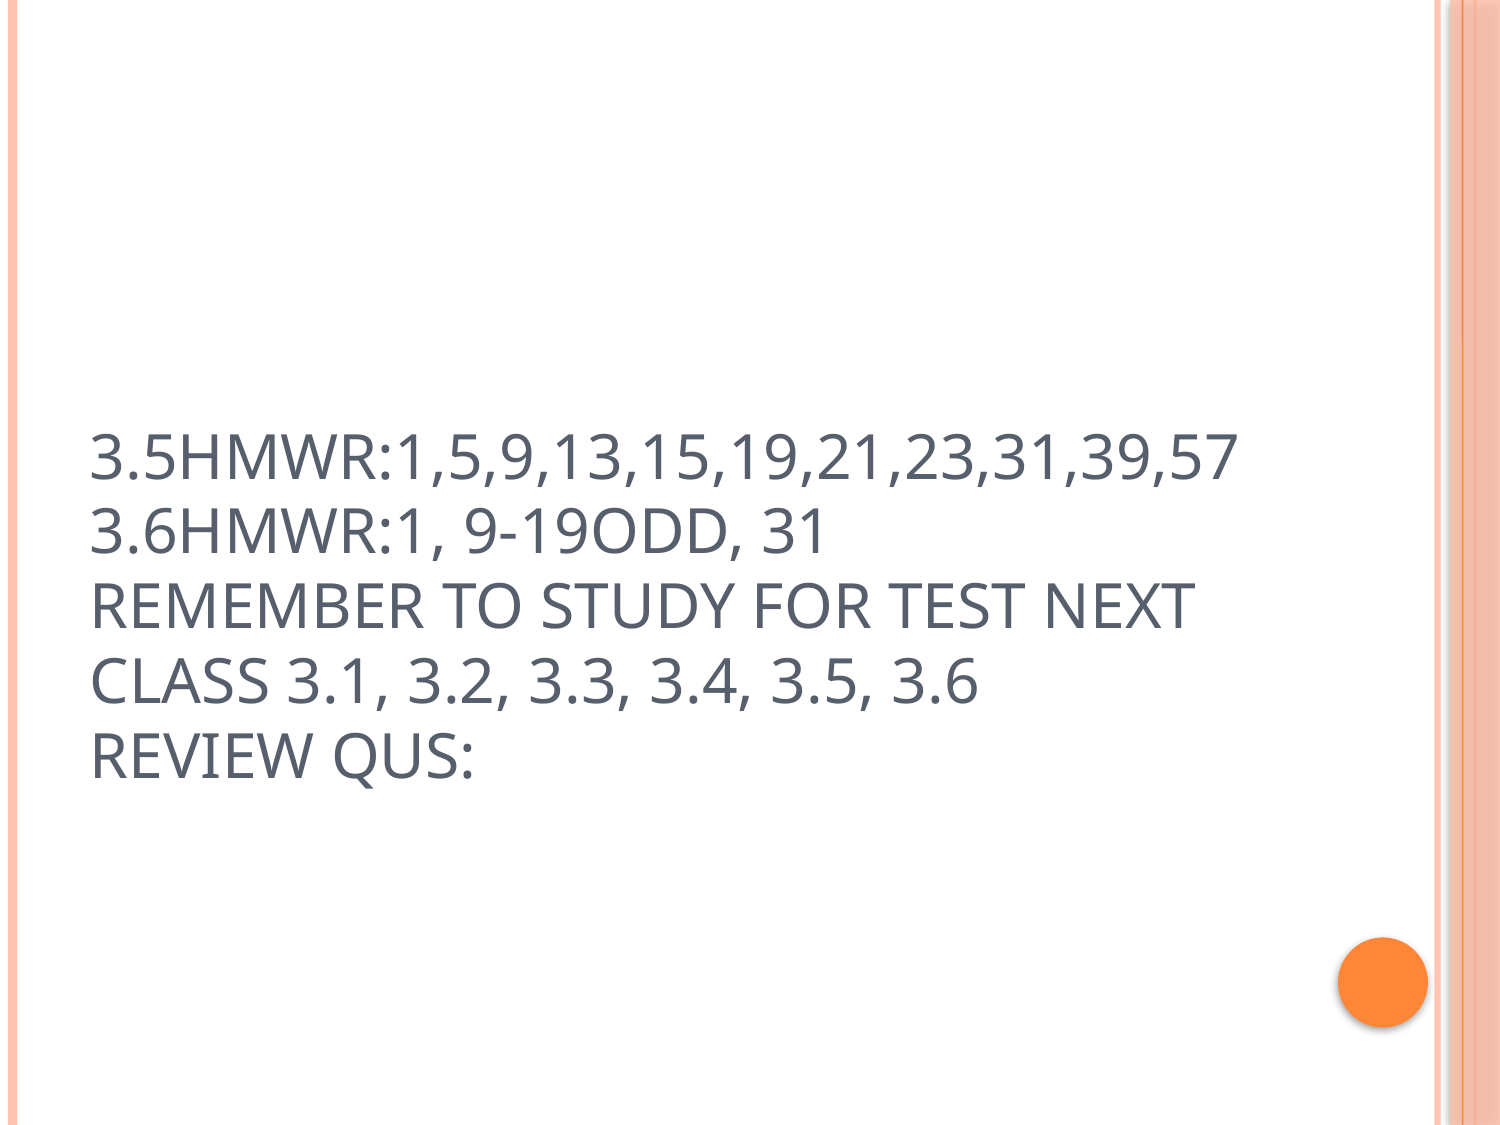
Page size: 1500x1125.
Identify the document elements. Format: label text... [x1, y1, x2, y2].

title 3.5Hmwr:1,5,9,13,15,19,21,23,31,39,57 3.6Hmwr:1, 9-19odd, 31 Remember to Study for Test next Class 3.1, 3.2, 3.3, 3.4, 3.5, 3.6 Review Qus: [75, 408, 1300, 799]
